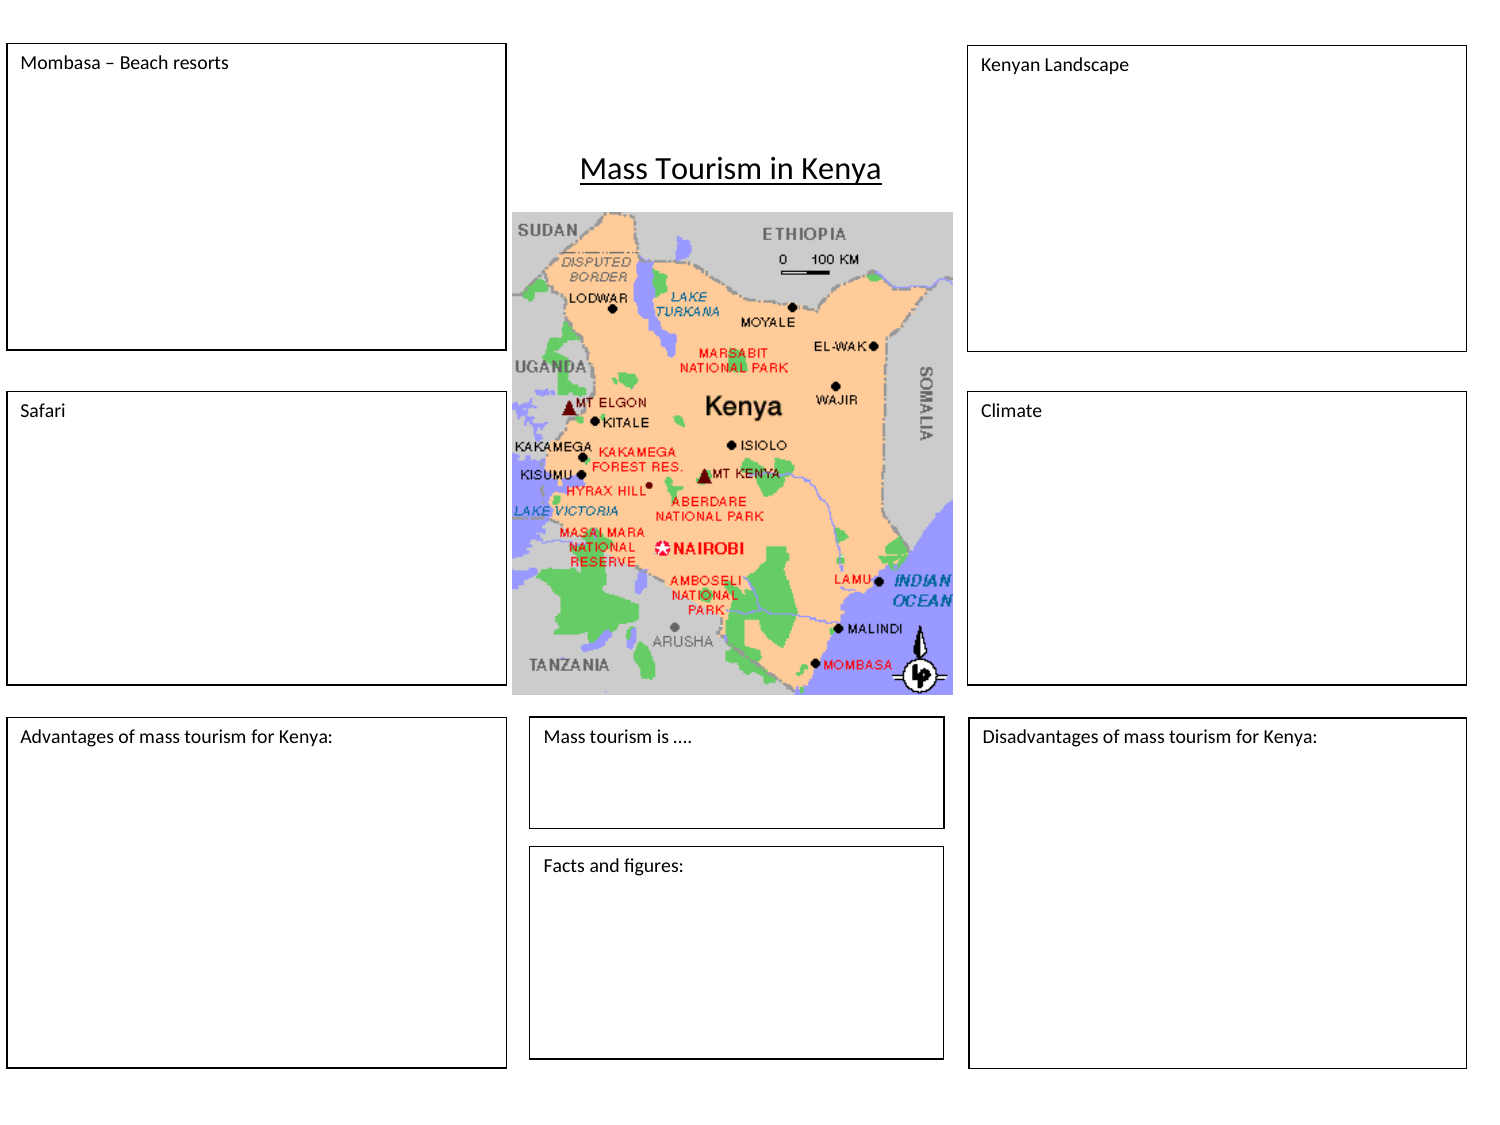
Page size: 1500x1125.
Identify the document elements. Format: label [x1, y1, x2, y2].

list [5, 42, 1469, 1072]
